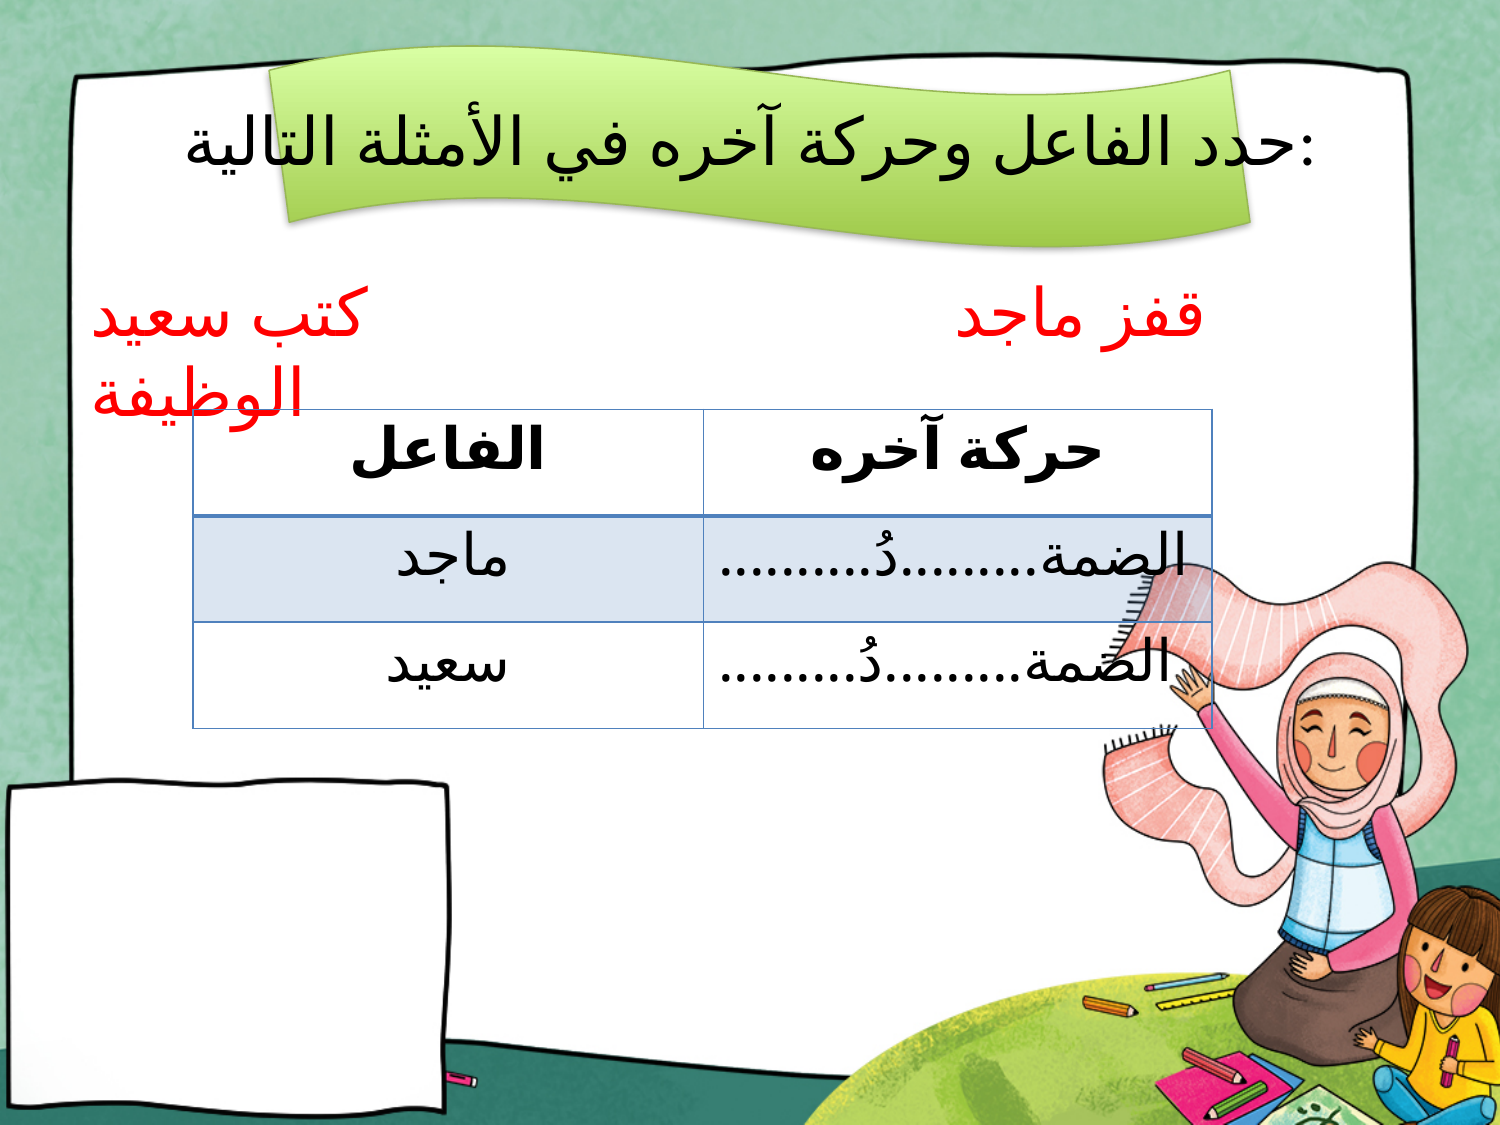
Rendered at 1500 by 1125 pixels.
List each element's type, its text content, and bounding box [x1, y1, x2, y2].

table_cell ماجد [194, 518, 703, 621]
table_cell الضمة.........دُ.......... [704, 518, 1211, 621]
table_cell الضمة.........دُ......... [704, 623, 1211, 728]
list قفز ماجد كتب سعيد الوظيفة [75, 262, 1425, 1005]
table_header حركة آخره [704, 410, 1211, 514]
title حدد الفاعل وحركة آخره في الأمثلة التالية: [75, 45, 1425, 233]
picture [0, 0, 1500, 1125]
table_cell سعيد [194, 623, 703, 728]
table_header الفاعل [194, 410, 703, 514]
text_box [847, 233, 1207, 248]
